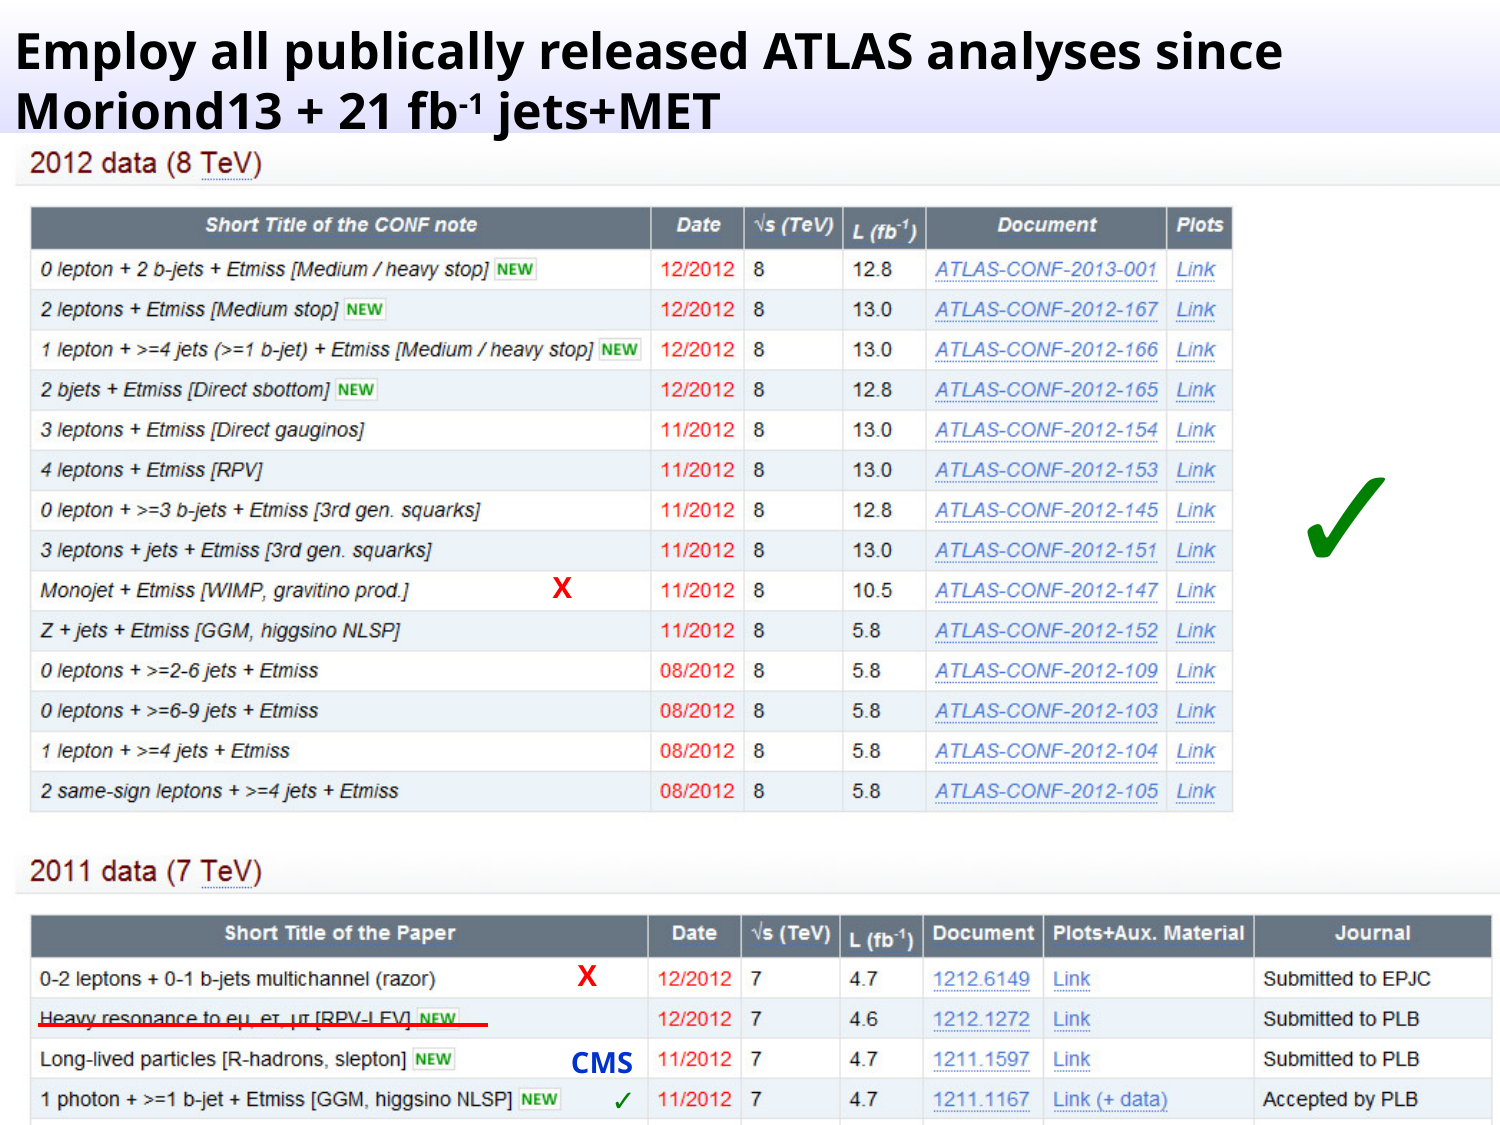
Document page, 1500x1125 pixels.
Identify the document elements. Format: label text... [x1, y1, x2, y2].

picture [0, 133, 1500, 1125]
text_box Employ all publically released ATLAS analyses since Moriond13 + 21 fb-1 jets+MET [0, 12, 1462, 132]
